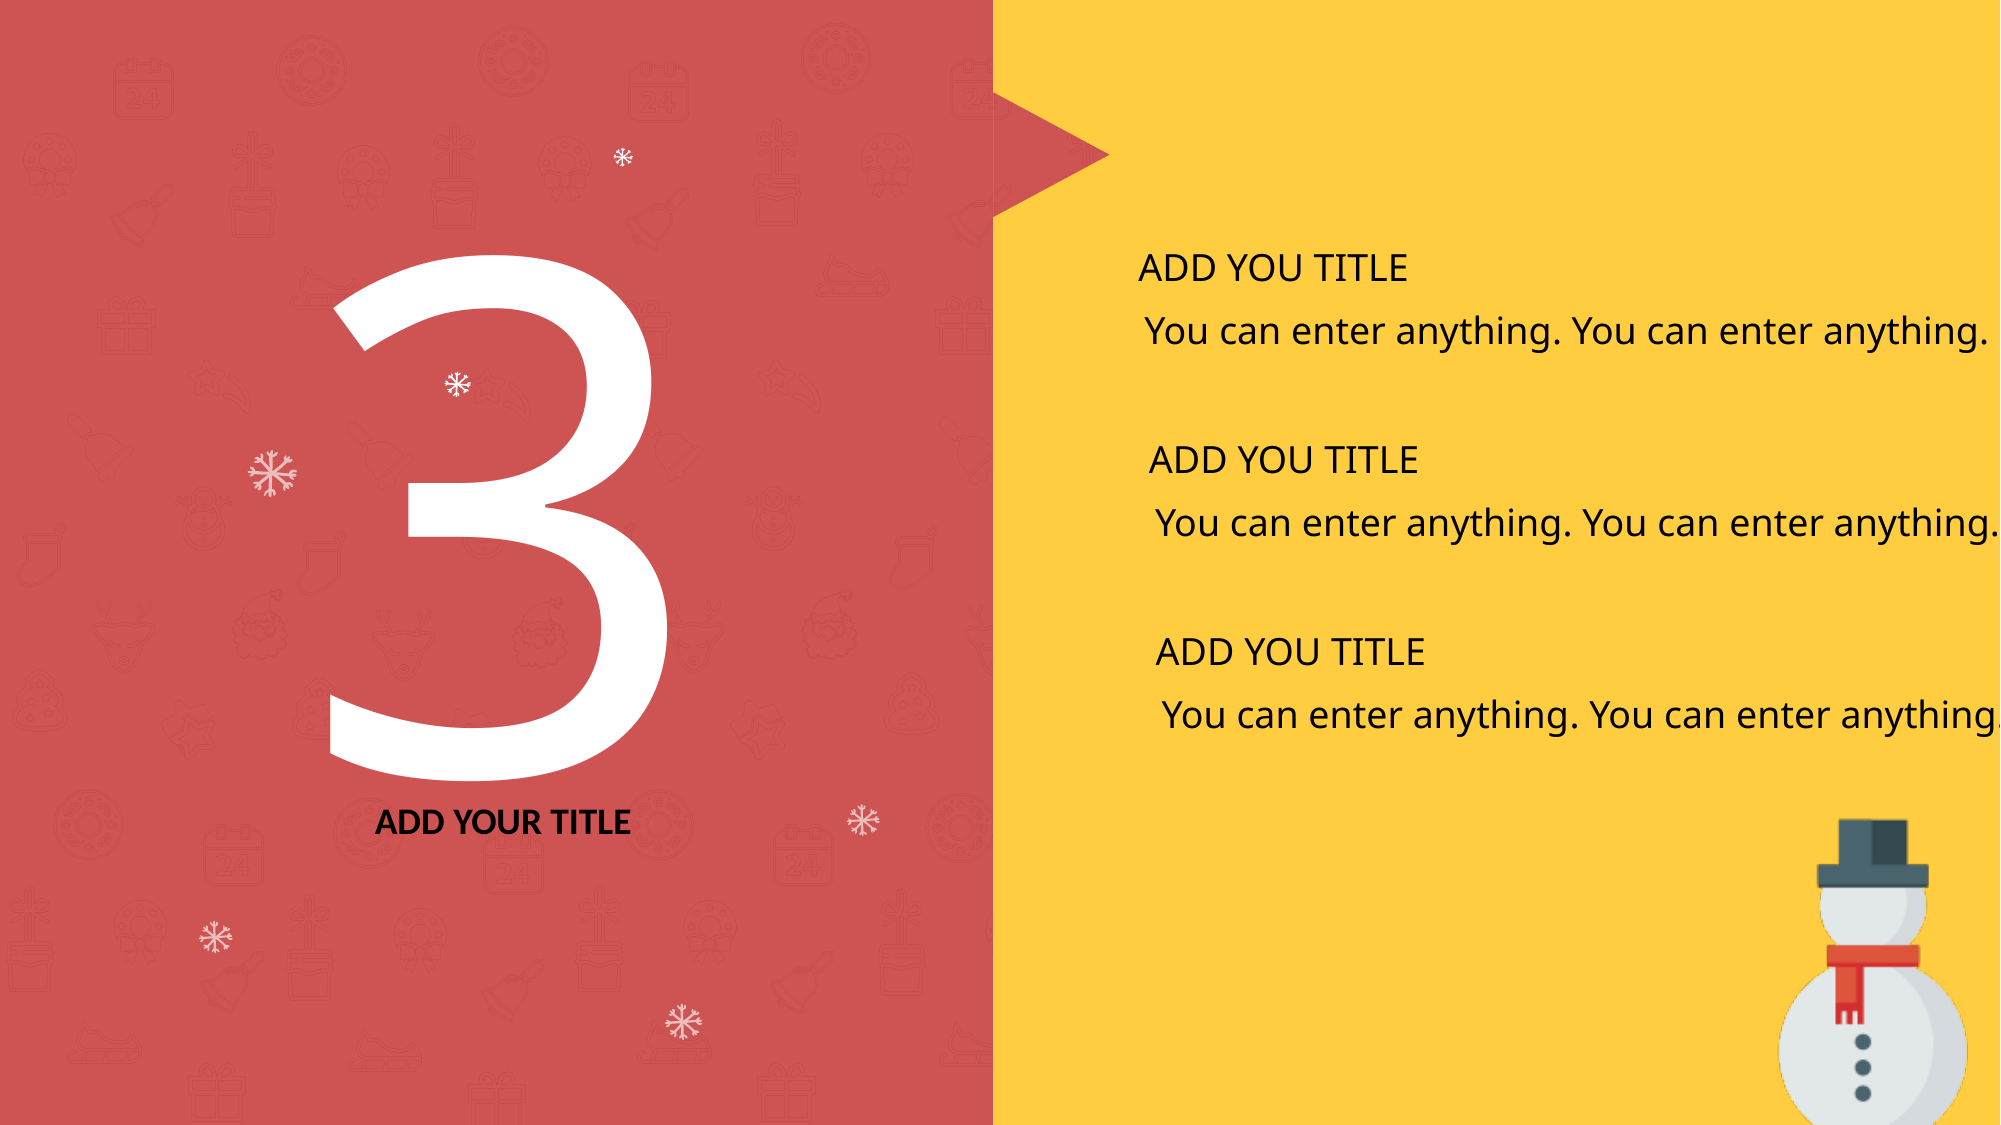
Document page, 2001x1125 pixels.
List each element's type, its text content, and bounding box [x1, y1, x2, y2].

text_box 3 [283, 50, 724, 925]
text_box You can enter anything. You can enter anything. [1140, 491, 2000, 597]
picture [1699, 814, 2000, 1125]
text_box ADD YOU TITLE [1134, 428, 1435, 489]
text_box ADD YOUR TITLE [360, 789, 647, 850]
text_box [992, 0, 2000, 1125]
text_box You can enter anything. You can enter anything. [1129, 299, 2000, 405]
text_box ADD YOU TITLE [1123, 236, 1424, 297]
text_box You can enter anything. You can enter anything. [1146, 683, 2000, 789]
text_box ADD YOU TITLE [1140, 620, 1441, 681]
